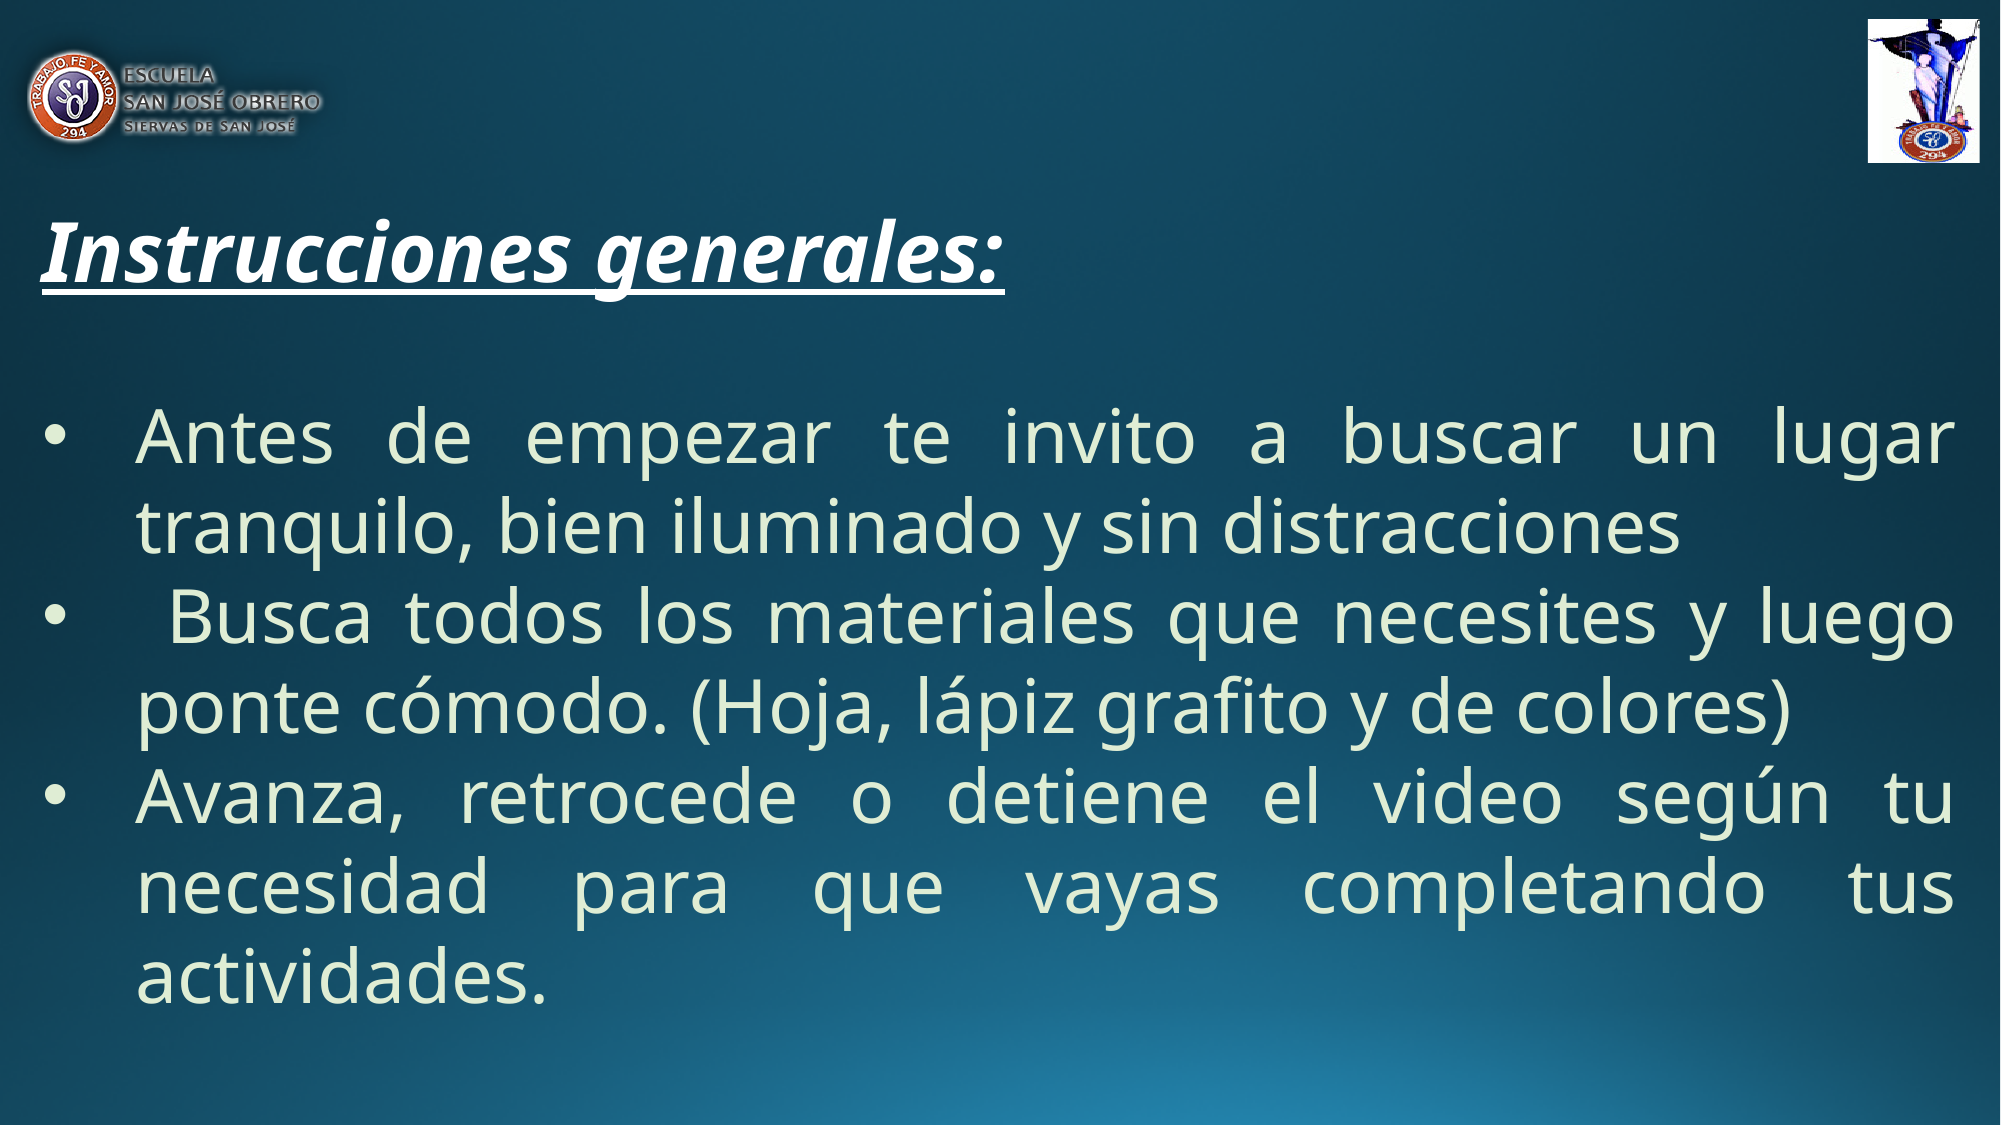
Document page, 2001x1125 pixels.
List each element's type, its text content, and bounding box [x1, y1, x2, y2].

text_box Instrucciones generales: Antes de empezar te invito a buscar un lugar tranquilo, bien iluminado y sin distracciones Busca todos los materiales que necesites y luego ponte cómodo. (Hoja, lápiz grafito y de colores) Avanza, retrocede o detiene el video según tu necesidad para que vayas completando tus actividades. [27, 191, 1973, 1027]
picture [0, 0, 2001, 1125]
